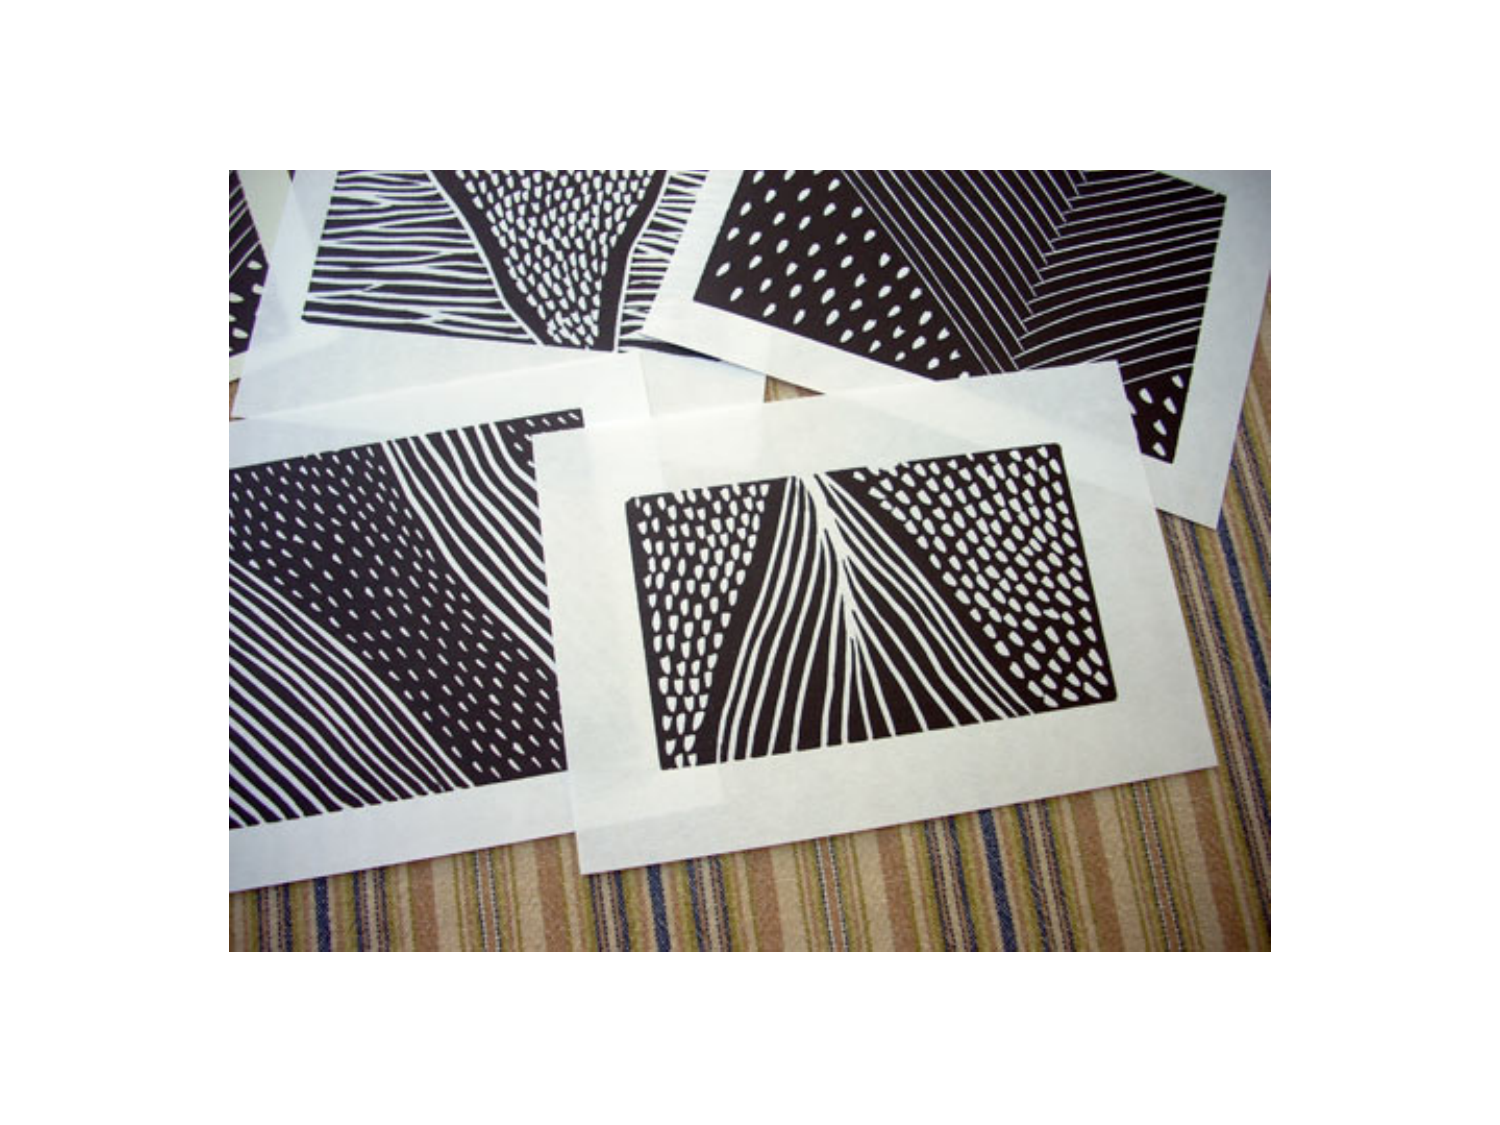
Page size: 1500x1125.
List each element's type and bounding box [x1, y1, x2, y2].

picture [228, 170, 1272, 953]
